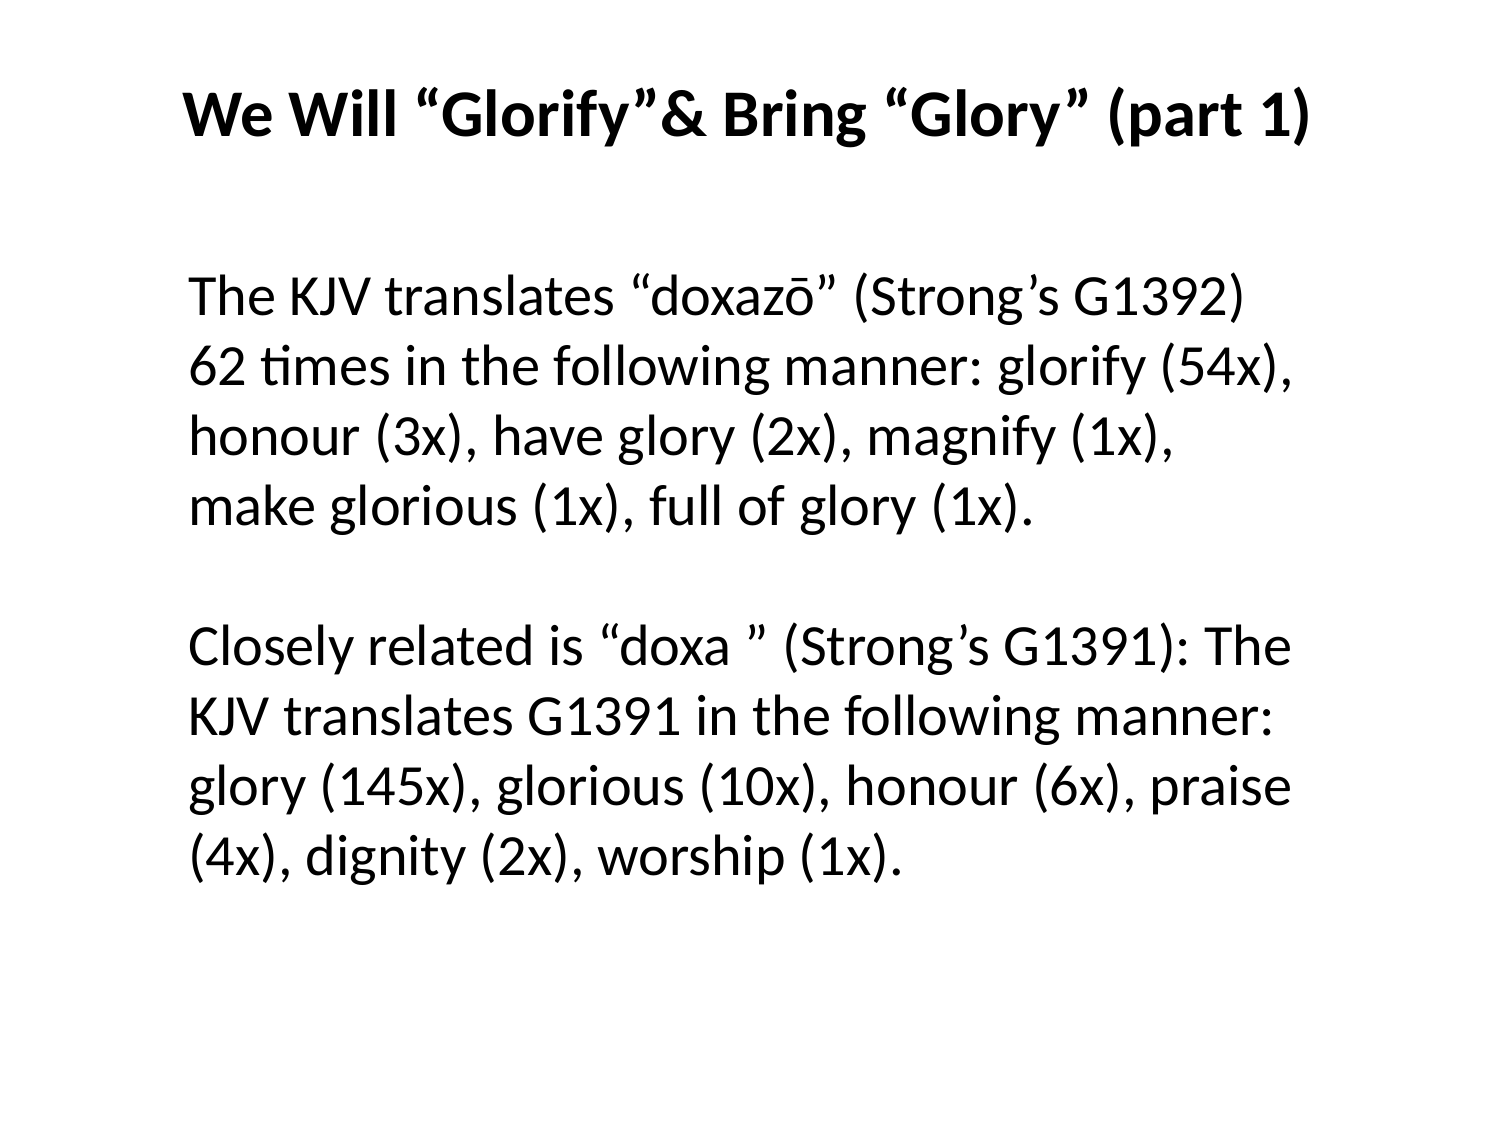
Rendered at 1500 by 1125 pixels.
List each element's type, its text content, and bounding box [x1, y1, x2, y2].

text_box The KJV translates “doxazō” (Strong’s G1392) 62 times in the following manner: glorify (54x), honour (3x), have glory (2x), magnify (1x), make glorious (1x), full of glory (1x). Closely related is “doxa ” (Strong’s G1391): The KJV translates G1391 in the following manner: glory (145x), glorious (10x), honour (6x), praise (4x), dignity (2x), worship (1x). [173, 249, 1324, 895]
text_box We Will “Glorify”& Bring “Glory” (part 1) [167, 62, 1330, 158]
